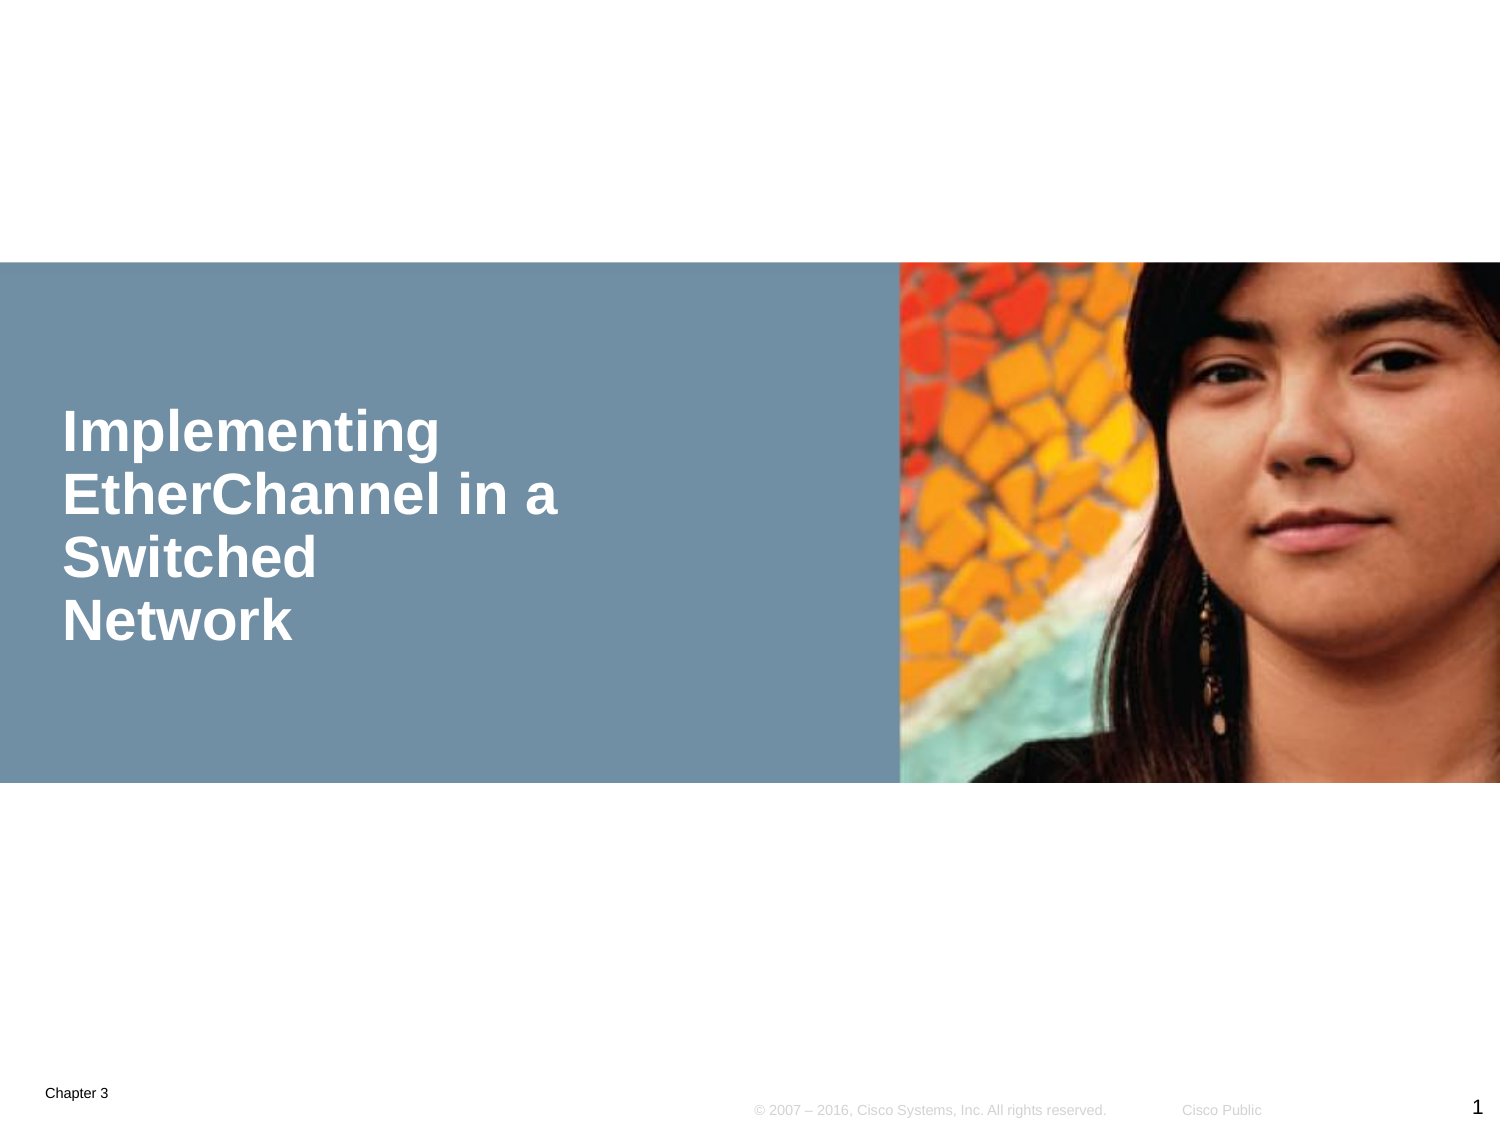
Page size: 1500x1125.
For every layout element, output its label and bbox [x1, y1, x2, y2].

picture [0, 262, 1500, 783]
text_box [0, 0, 1500, 261]
